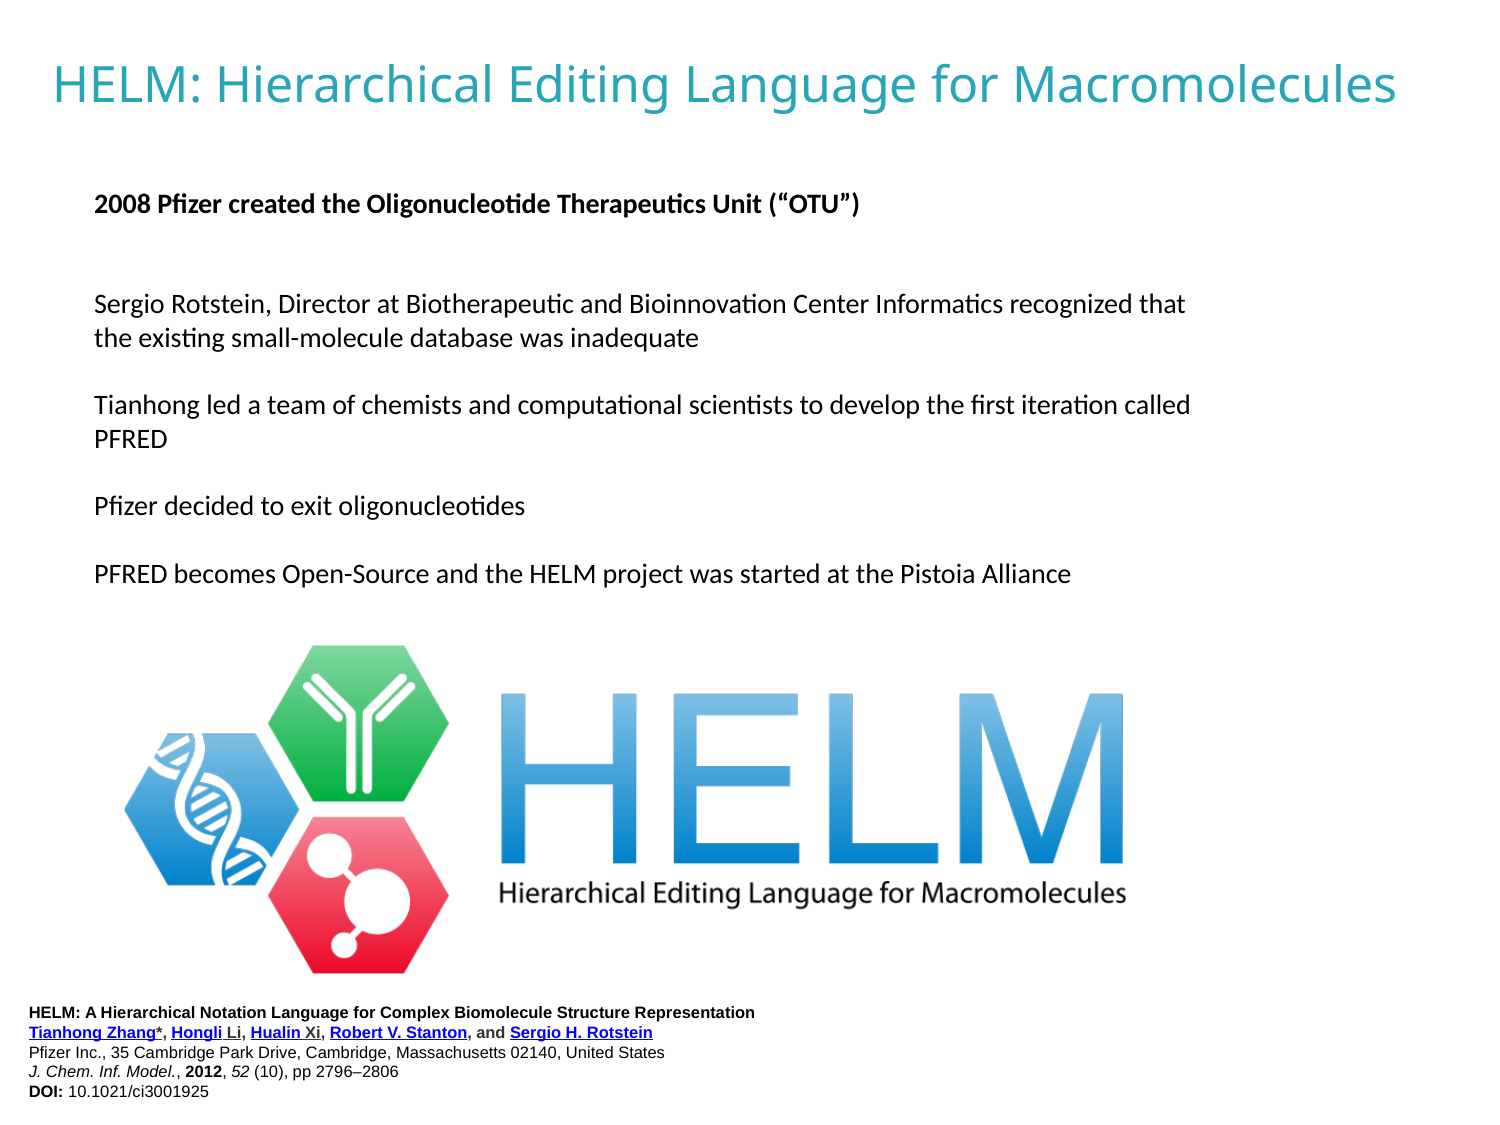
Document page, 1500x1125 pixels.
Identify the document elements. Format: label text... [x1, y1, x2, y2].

text_box 2008 Pfizer created the Oligonucleotide Therapeutics Unit (“OTU”) [79, 177, 1001, 227]
title HELM: Hierarchical Editing Language for Macromolecules [14, 37, 1438, 127]
text_box Sergio Rotstein, Director at Biotherapeutic and Bioinnovation Center Informatics recognized that the existing small-molecule database was inadequate Tianhong led a team of chemists and computational scientists to develop the first iteration called PFRED Pfizer decided to exit oligonucleotides PFRED becomes Open-Source and the HELM project was started at the Pistoia Alliance [79, 277, 1226, 630]
text_box HELM: A Hierarchical Notation Language for Complex Biomolecule Structure Representation Tianhong Zhang*, Hongli Li, Hualin Xi, Robert V. Stanton, and Sergio H. Rotstein Pfizer Inc., 35 Cambridge Park Drive, Cambridge, Massachusetts 02140, United States J. Chem. Inf. Model., 2012, 52 (10), pp 2796–2806 DOI: 10.1021/ci3001925 [14, 994, 1279, 1109]
picture [99, 599, 1151, 1020]
